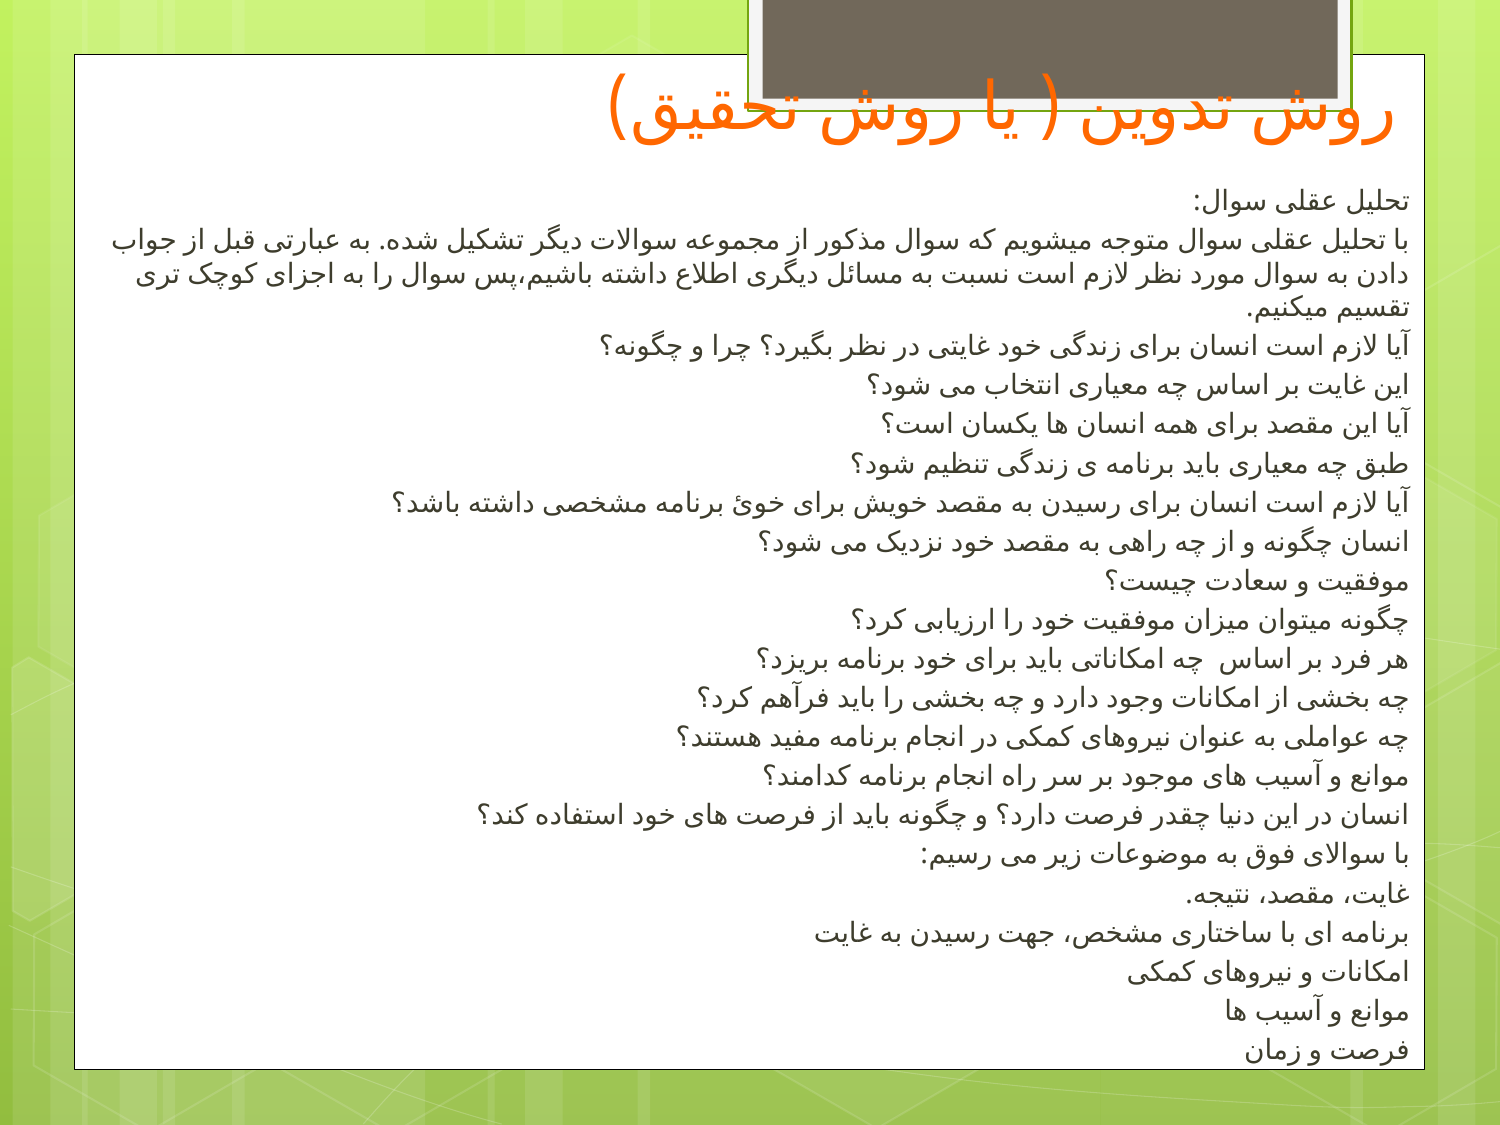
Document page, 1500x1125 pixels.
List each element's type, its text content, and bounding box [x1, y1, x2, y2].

title روش تدوین ( یا روش تحقیق) [62, 50, 1413, 150]
list تحلیل عقلی سوال: با تحلیل عقلی سوال متوجه میشویم که سوال مذکور از مجموعه سوالات دیگر تشکیل شده. به عبارتی قبل از جواب دادن به سوال مورد نظر لازم است نسبت به مسائل دیگری اطلاع داشته باشیم،پس سوال را به اجزای کوچک تری تقسیم میکنیم. آیا لازم است انسان برای زندگی خود غایتی در نظر بگیرد؟ چرا و چگونه؟ این غایت بر اساس چه معیاری انتخاب می شود؟ آیا این مقصد برای همه انسان ها یکسان است؟ طبق چه معیاری باید برنامه ی زندگی تنظیم شود؟ آیا لازم است انسان برای رسیدن به مقصد خویش برای خوئ برنامه مشخصی داشته باشد؟ انسان چگونه و از چه راهی به مقصد خود نزدیک می شود؟ موفقیت و سعادت چیست؟ چگونه میتوان میزان موفقیت خود را ارزیابی کرد؟ هر فرد بر اساس چه امکاناتی باید برای خود برنامه بریزد؟ چه بخشی از امکانات وجود دارد و چه بخشی را باید فرآهم کرد؟ چه عواملی به عنوان نیروهای کمکی در انجام برنامه مفید هستند؟ موانع و آسیب های موجود بر سر راه انجام برنامه کدامند؟ انسان در این دنیا چقدر فرصت دارد؟ و چگونه باید از فرصت های خود استفاده کند؟ با سوالای فوق به موضوعات زیر می رسیم: غایت، مقصد، نتیجه. برنامه ای با ساختاری مشخص، جهت رسیدن به غایت امکانات و نیروهای کمکی موانع و آسیب ها فرصت و زمان [75, 174, 1425, 1088]
